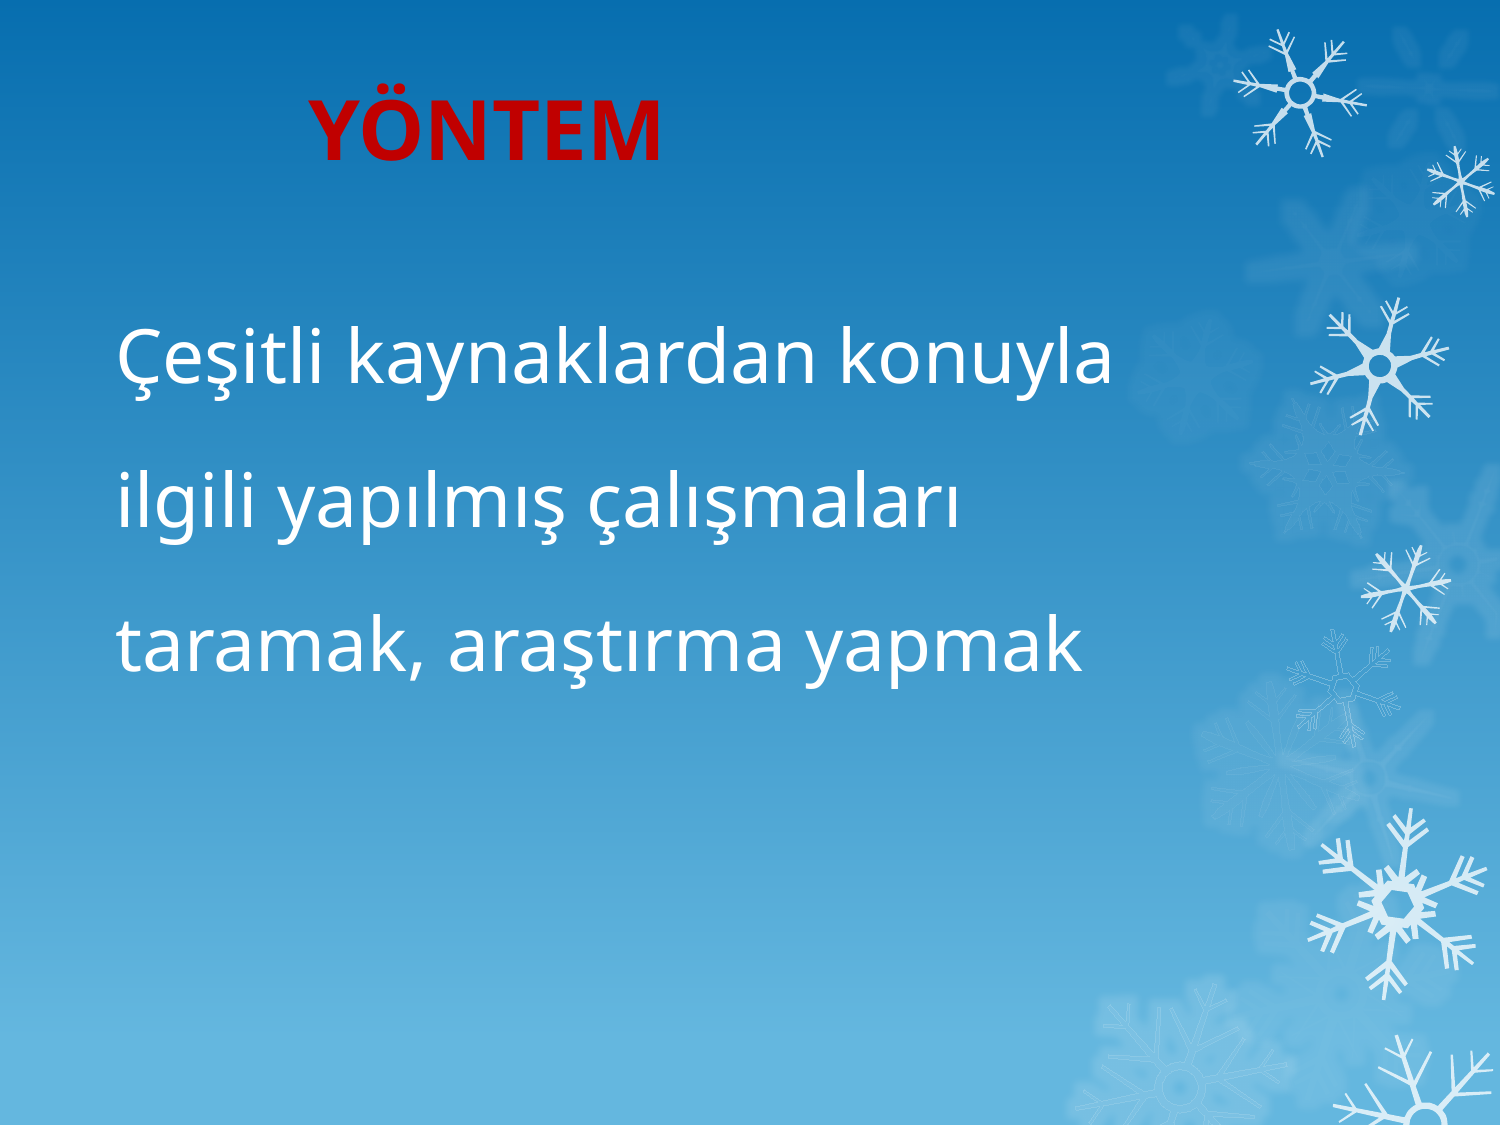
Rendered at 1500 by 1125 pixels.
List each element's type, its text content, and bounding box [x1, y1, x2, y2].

list Çeşitli kaynaklardan konuyla ilgili yapılmış çalışmaları taramak, araştırma yapmak [100, 207, 1270, 733]
title YÖNTEM [206, 101, 1376, 254]
